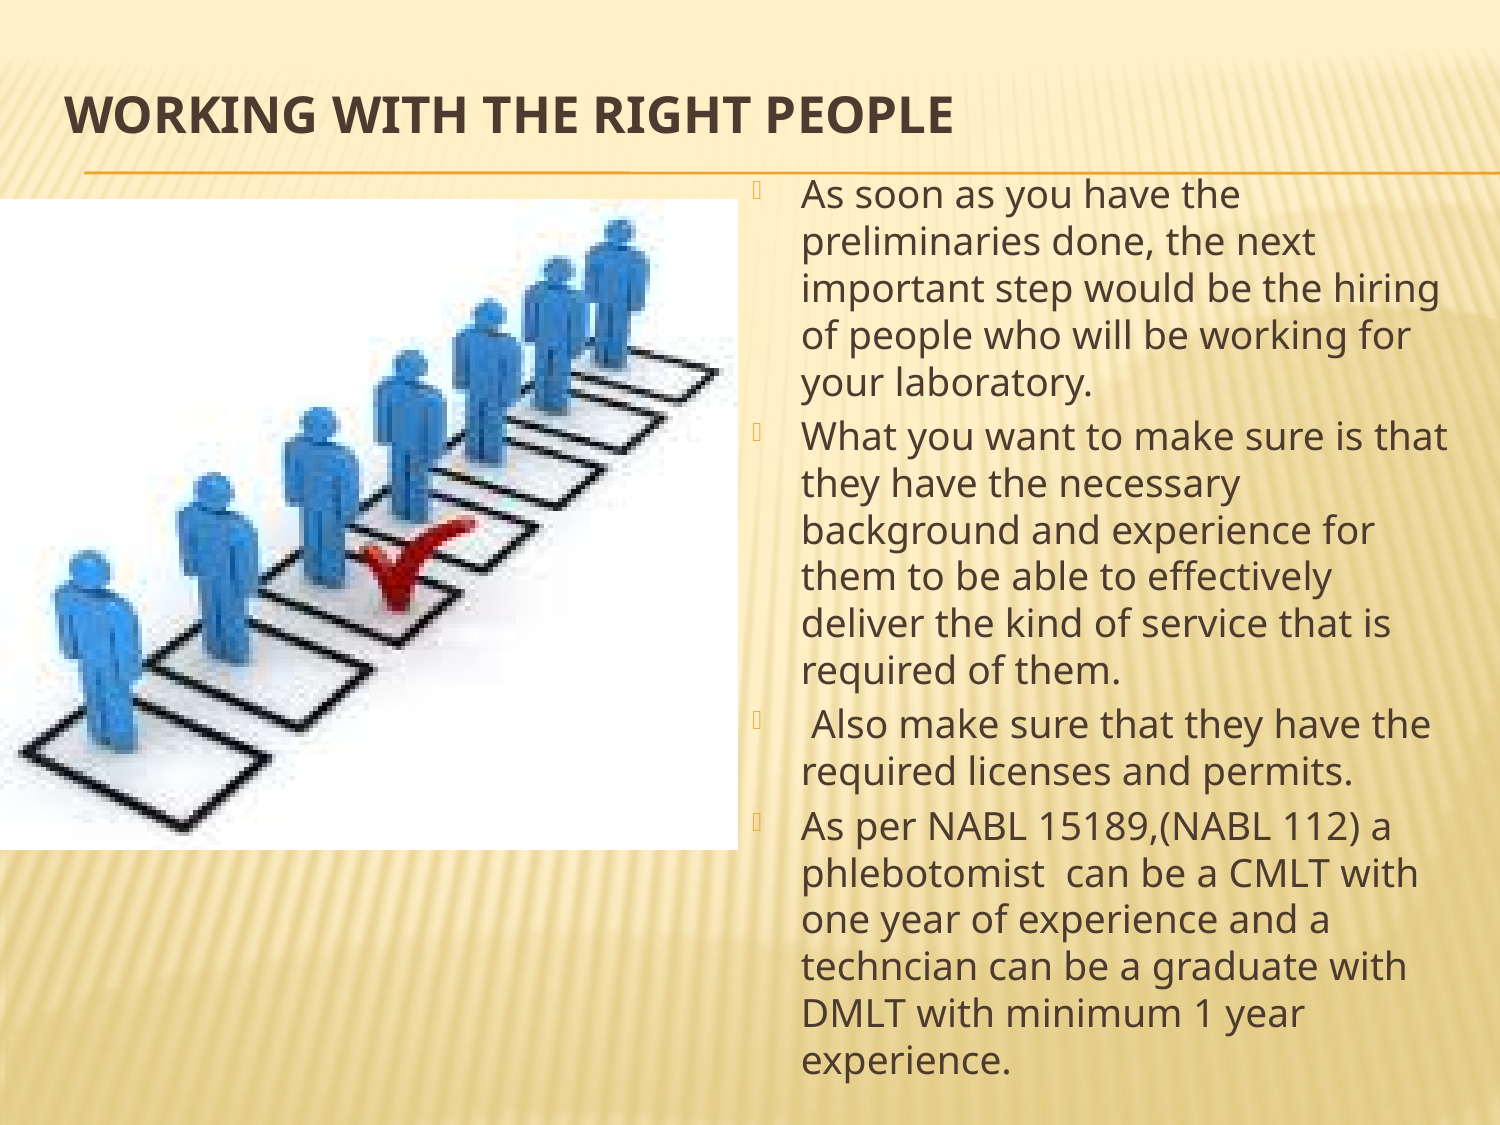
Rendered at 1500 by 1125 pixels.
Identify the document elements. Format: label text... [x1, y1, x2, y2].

title Working with the Right People [49, 75, 1475, 199]
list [0, 199, 738, 851]
list As soon as you have the preliminaries done, the next important step would be the hiring of people who will be working for your laboratory. What you want to make sure is that they have the necessary background and experience for them to be able to effectively deliver the kind of service that is required of them. Also make sure that they have the required licenses and permits. As per NABL 15189,(NABL 112) a phlebotomist can be a CMLT with one year of experience and a techncian can be a graduate with DMLT with minimum 1 year experience. [737, 162, 1475, 1100]
